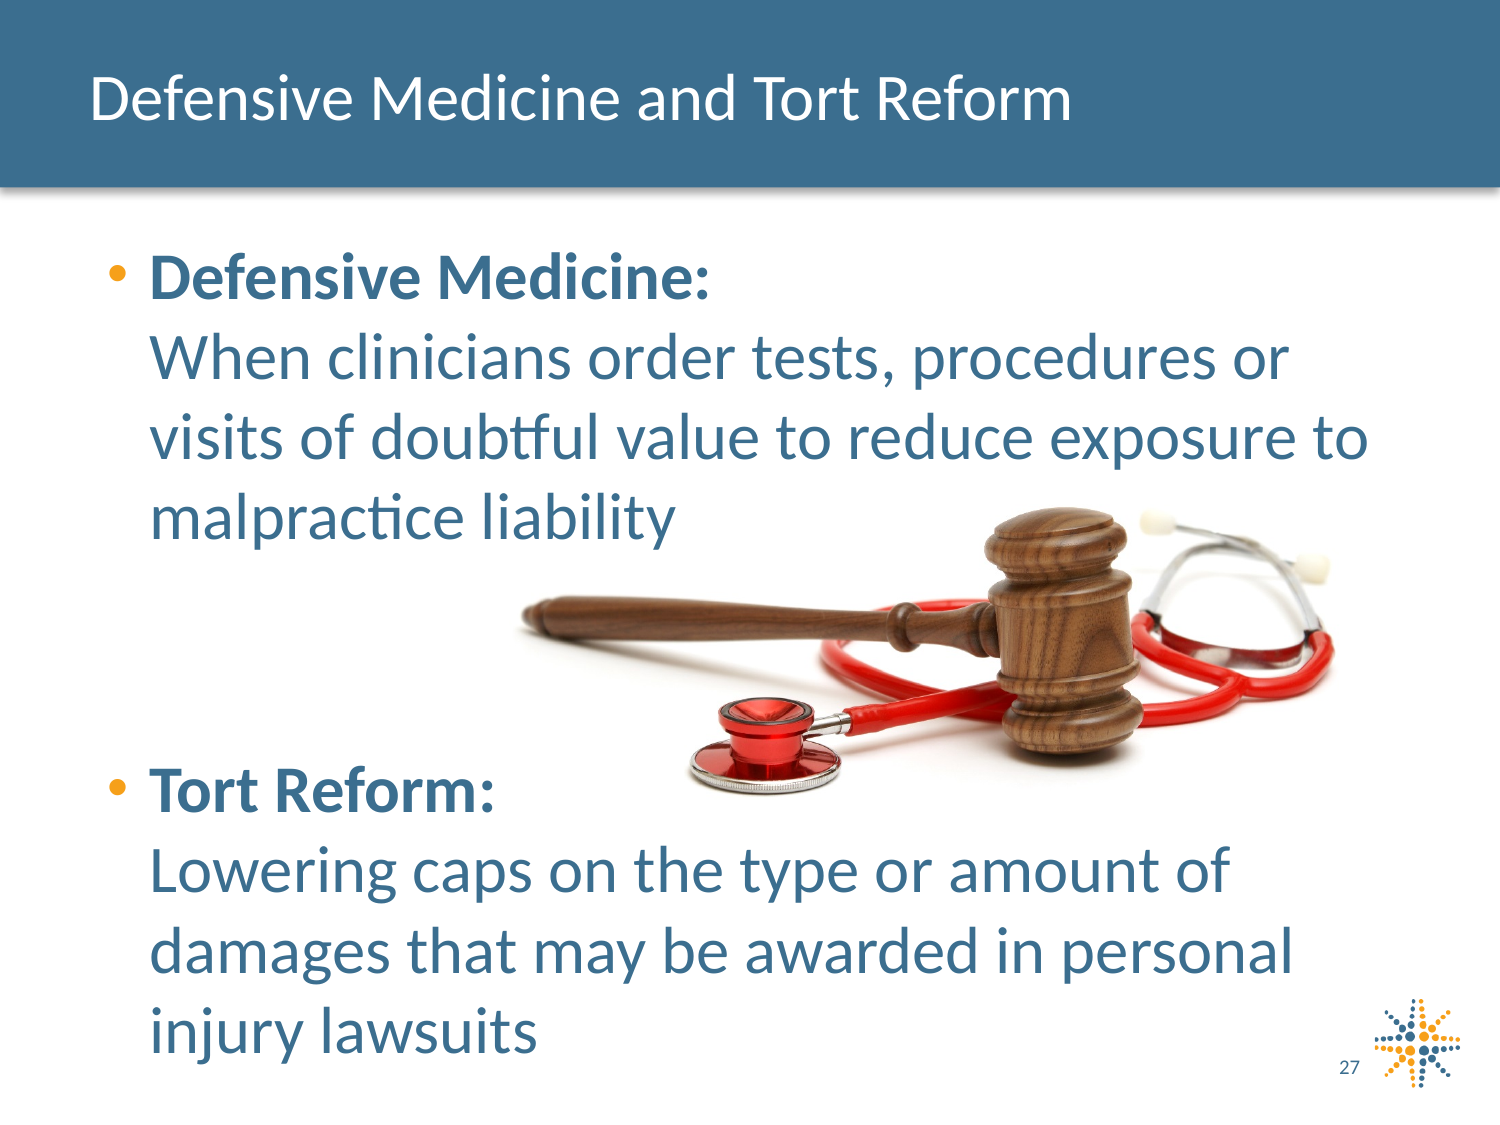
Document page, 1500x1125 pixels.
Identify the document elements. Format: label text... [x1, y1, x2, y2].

picture [498, 362, 1399, 965]
slide_number 27 [1314, 1026, 1375, 1087]
list Defensive Medicine: When clinicians order tests, procedures or visits of doubtful value to reduce exposure to malpractice liability Tort Reform: Lowering caps on the type or amount of damages that may be awarded in personal injury lawsuits [75, 224, 1425, 1113]
title Defensive Medicine and Tort Reform [75, 0, 1425, 188]
